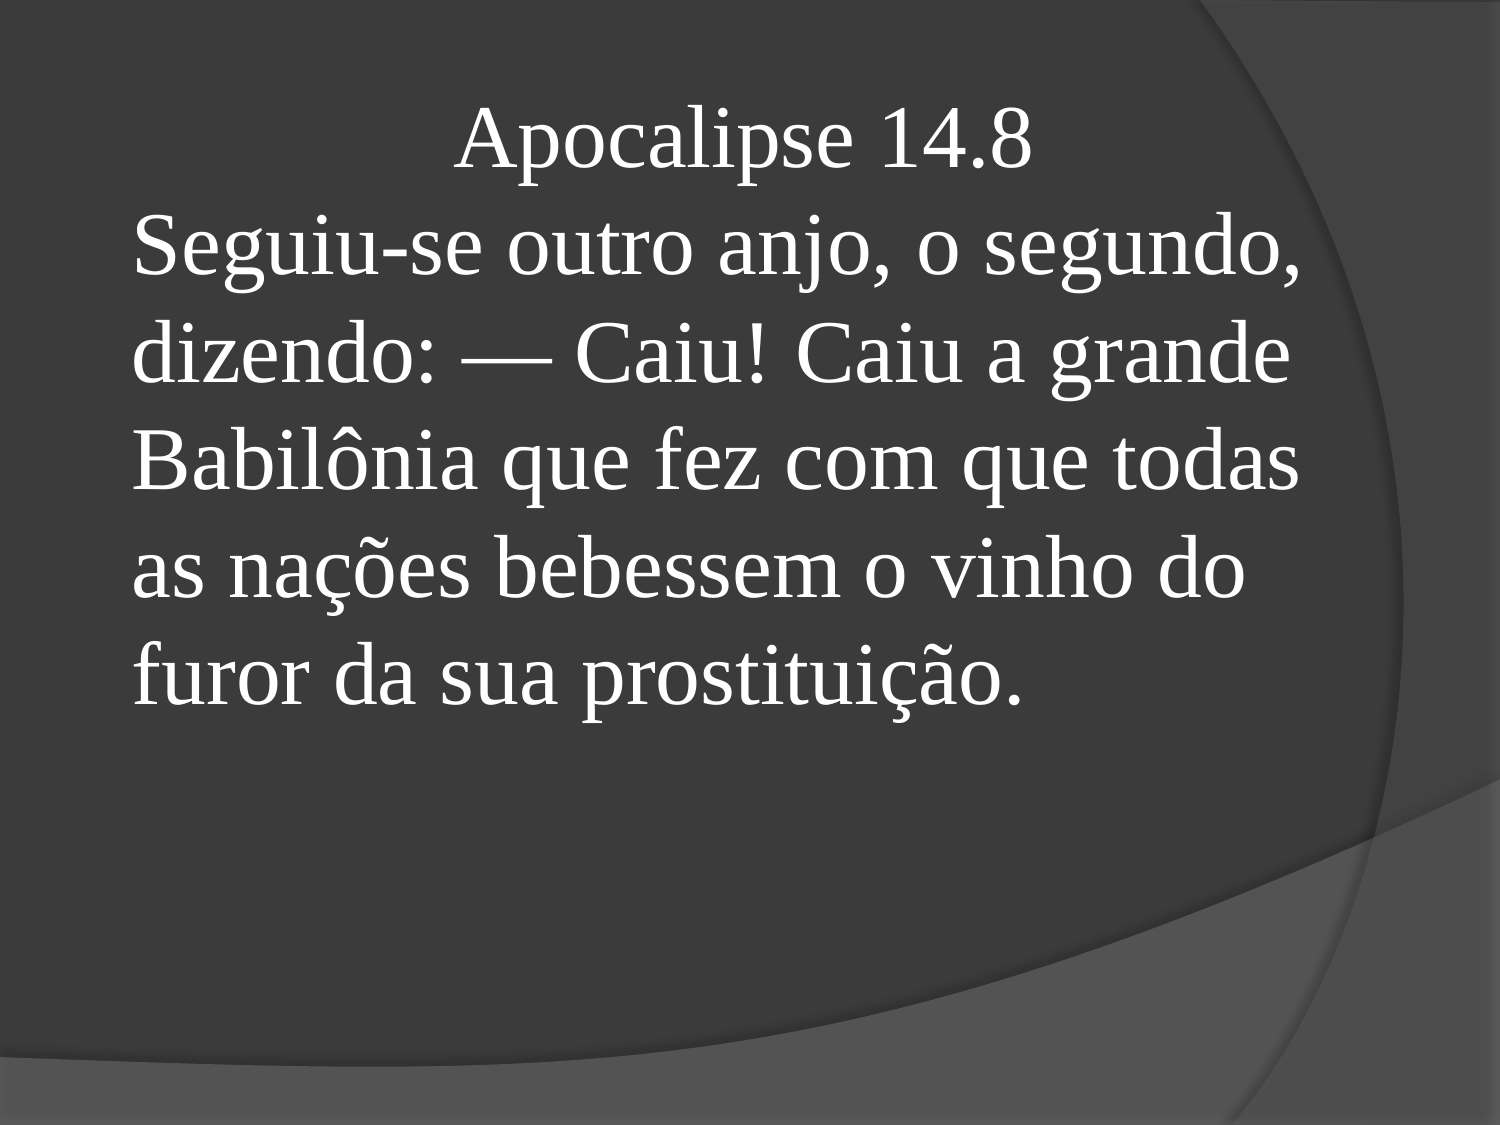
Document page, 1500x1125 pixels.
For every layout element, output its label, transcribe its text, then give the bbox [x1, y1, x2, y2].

text_box Apocalipse 14.8 Seguiu-se outro anjo, o segundo, dizendo: — Caiu! Caiu a grande Babilônia que fez com que todas as nações bebessem o vinho do furor da sua prostituição. [117, 70, 1372, 825]
